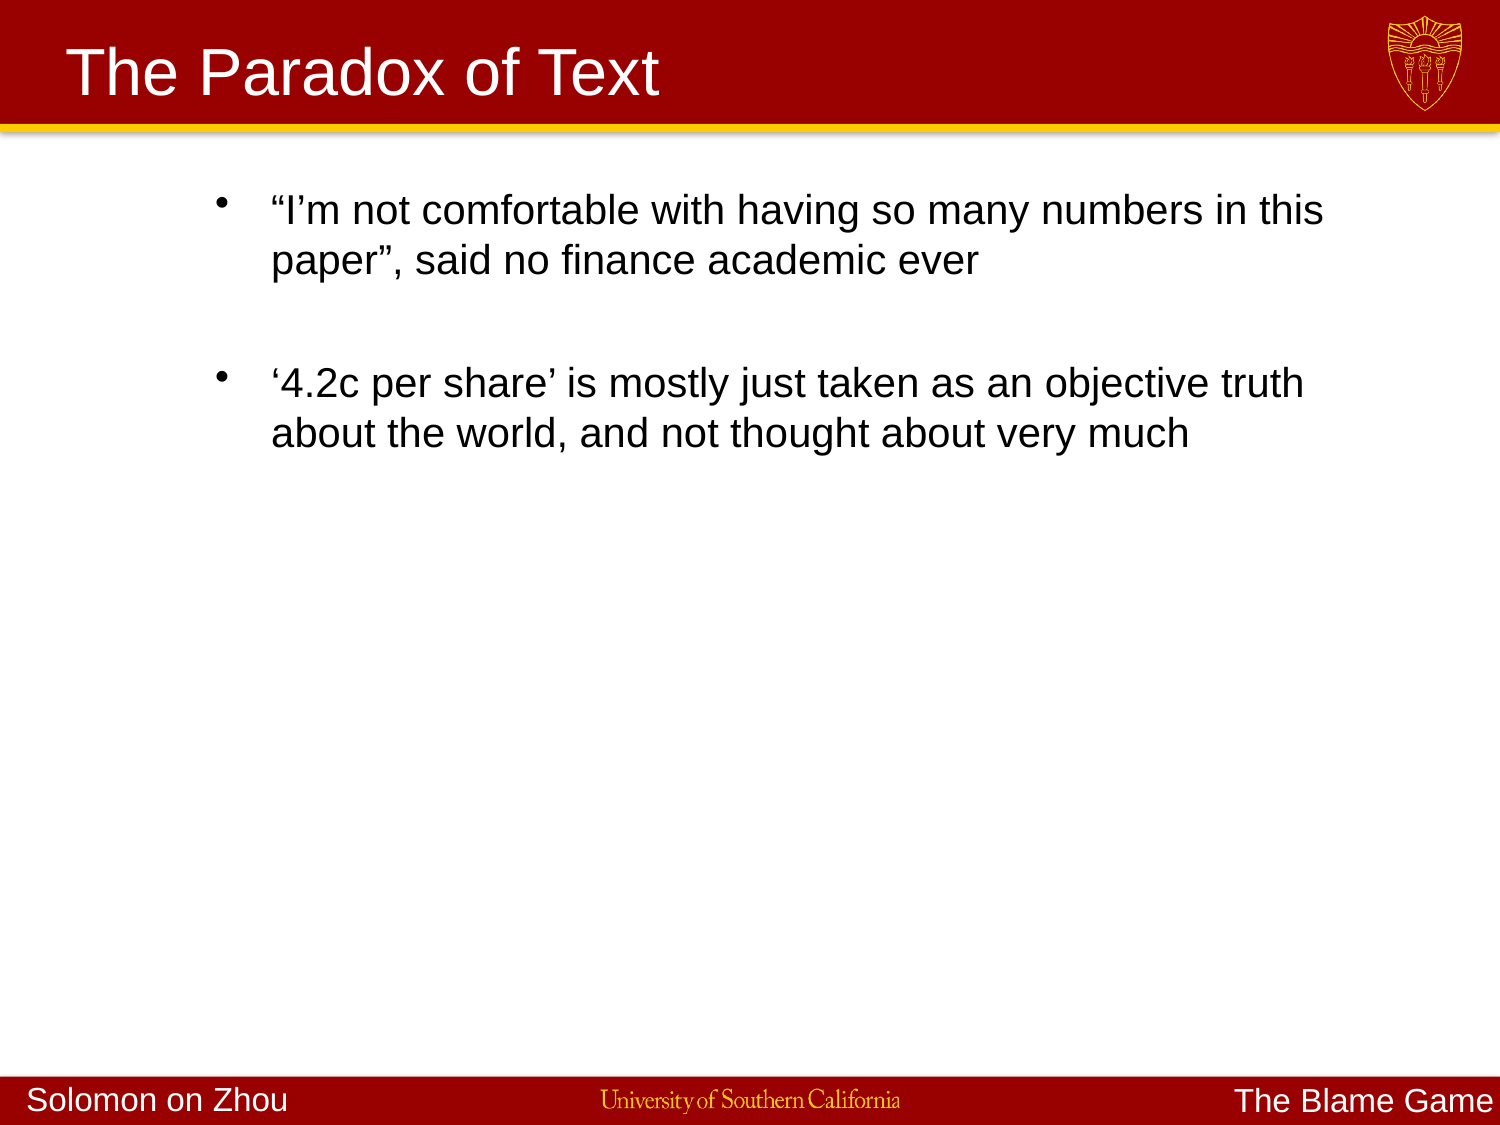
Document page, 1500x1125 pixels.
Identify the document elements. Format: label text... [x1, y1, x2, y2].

list “I’m not comfortable with having so many numbers in this paper”, said no finance academic ever ‘4.2c per share’ is mostly just taken as an objective truth about the world, and not thought about very much [199, 174, 1401, 1001]
title The Paradox of Text [49, 24, 1401, 113]
